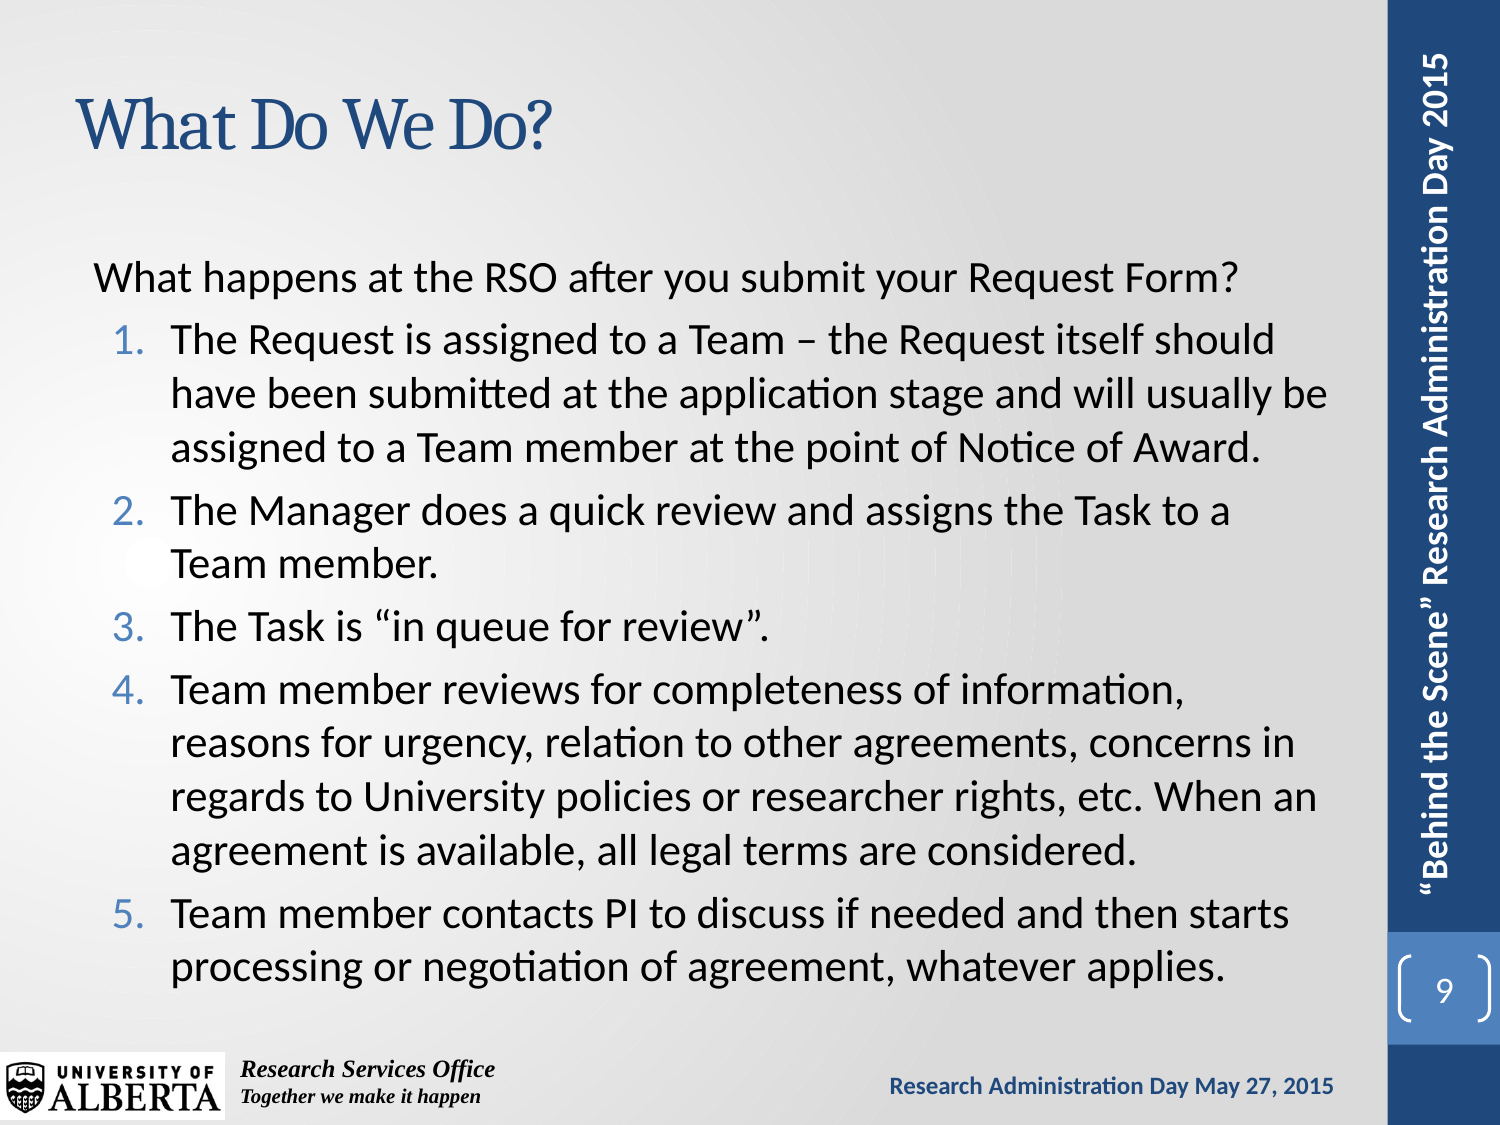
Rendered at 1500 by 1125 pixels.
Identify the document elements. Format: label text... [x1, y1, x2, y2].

title What Do We Do? [60, 37, 1350, 203]
picture [0, 1052, 225, 1120]
list What happens at the RSO after you submit your Request Form? The Request is assigned to a Team – the Request itself should have been submitted at the application stage and will usually be assigned to a Team member at the point of Notice of Award. The Manager does a quick review and assigns the Task to a Team member. The Task is “in queue for review”. Team member reviews for completeness of information, reasons for urgency, relation to other agreements, concerns in regards to University policies or researcher rights, etc. When an agreement is available, all legal terms are considered. Team member contacts PI to discuss if needed and then starts processing or negotiation of agreement, whatever applies. [60, 239, 1350, 1015]
slide_number 9 [1397, 954, 1492, 1023]
